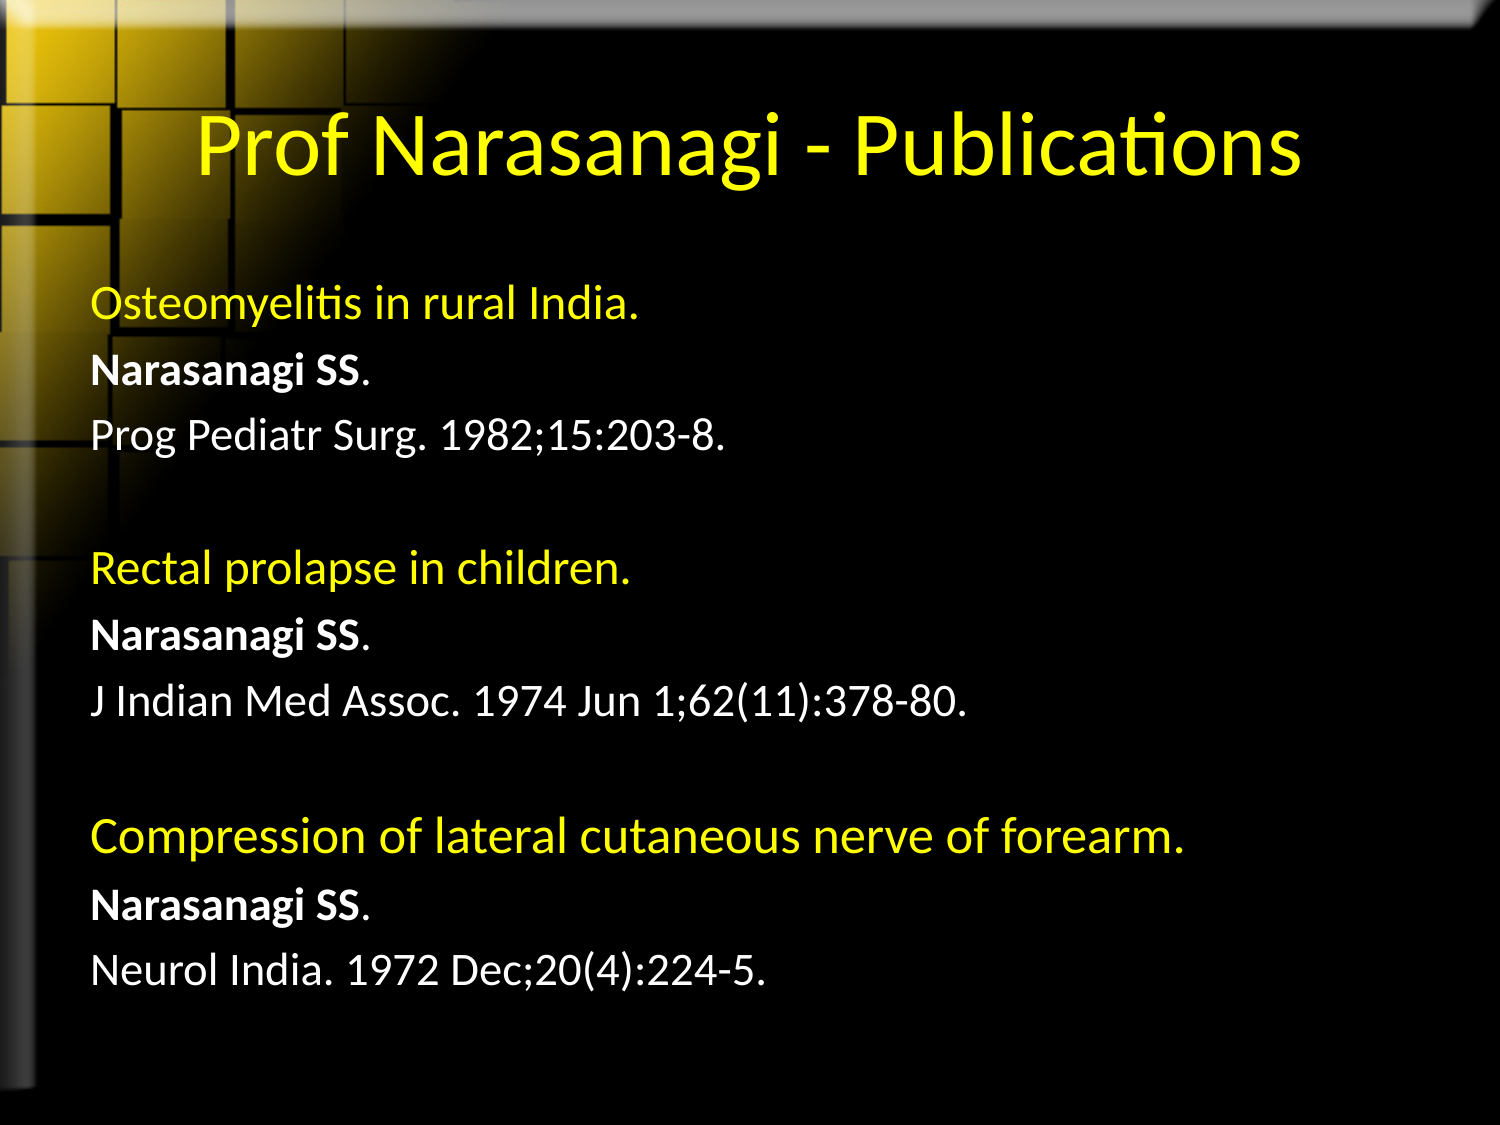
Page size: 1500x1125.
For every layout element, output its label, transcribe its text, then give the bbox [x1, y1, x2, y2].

title Prof Narasanagi - Publications [75, 45, 1425, 233]
picture [0, 0, 1500, 1125]
list Osteomyelitis in rural India. Narasanagi SS. Prog Pediatr Surg. 1982;15:203-8. Rectal prolapse in children. Narasanagi SS. J Indian Med Assoc. 1974 Jun 1;62(11):378-80. Compression of lateral cutaneous nerve of forearm. Narasanagi SS. Neurol India. 1972 Dec;20(4):224-5. [75, 262, 1425, 1005]
